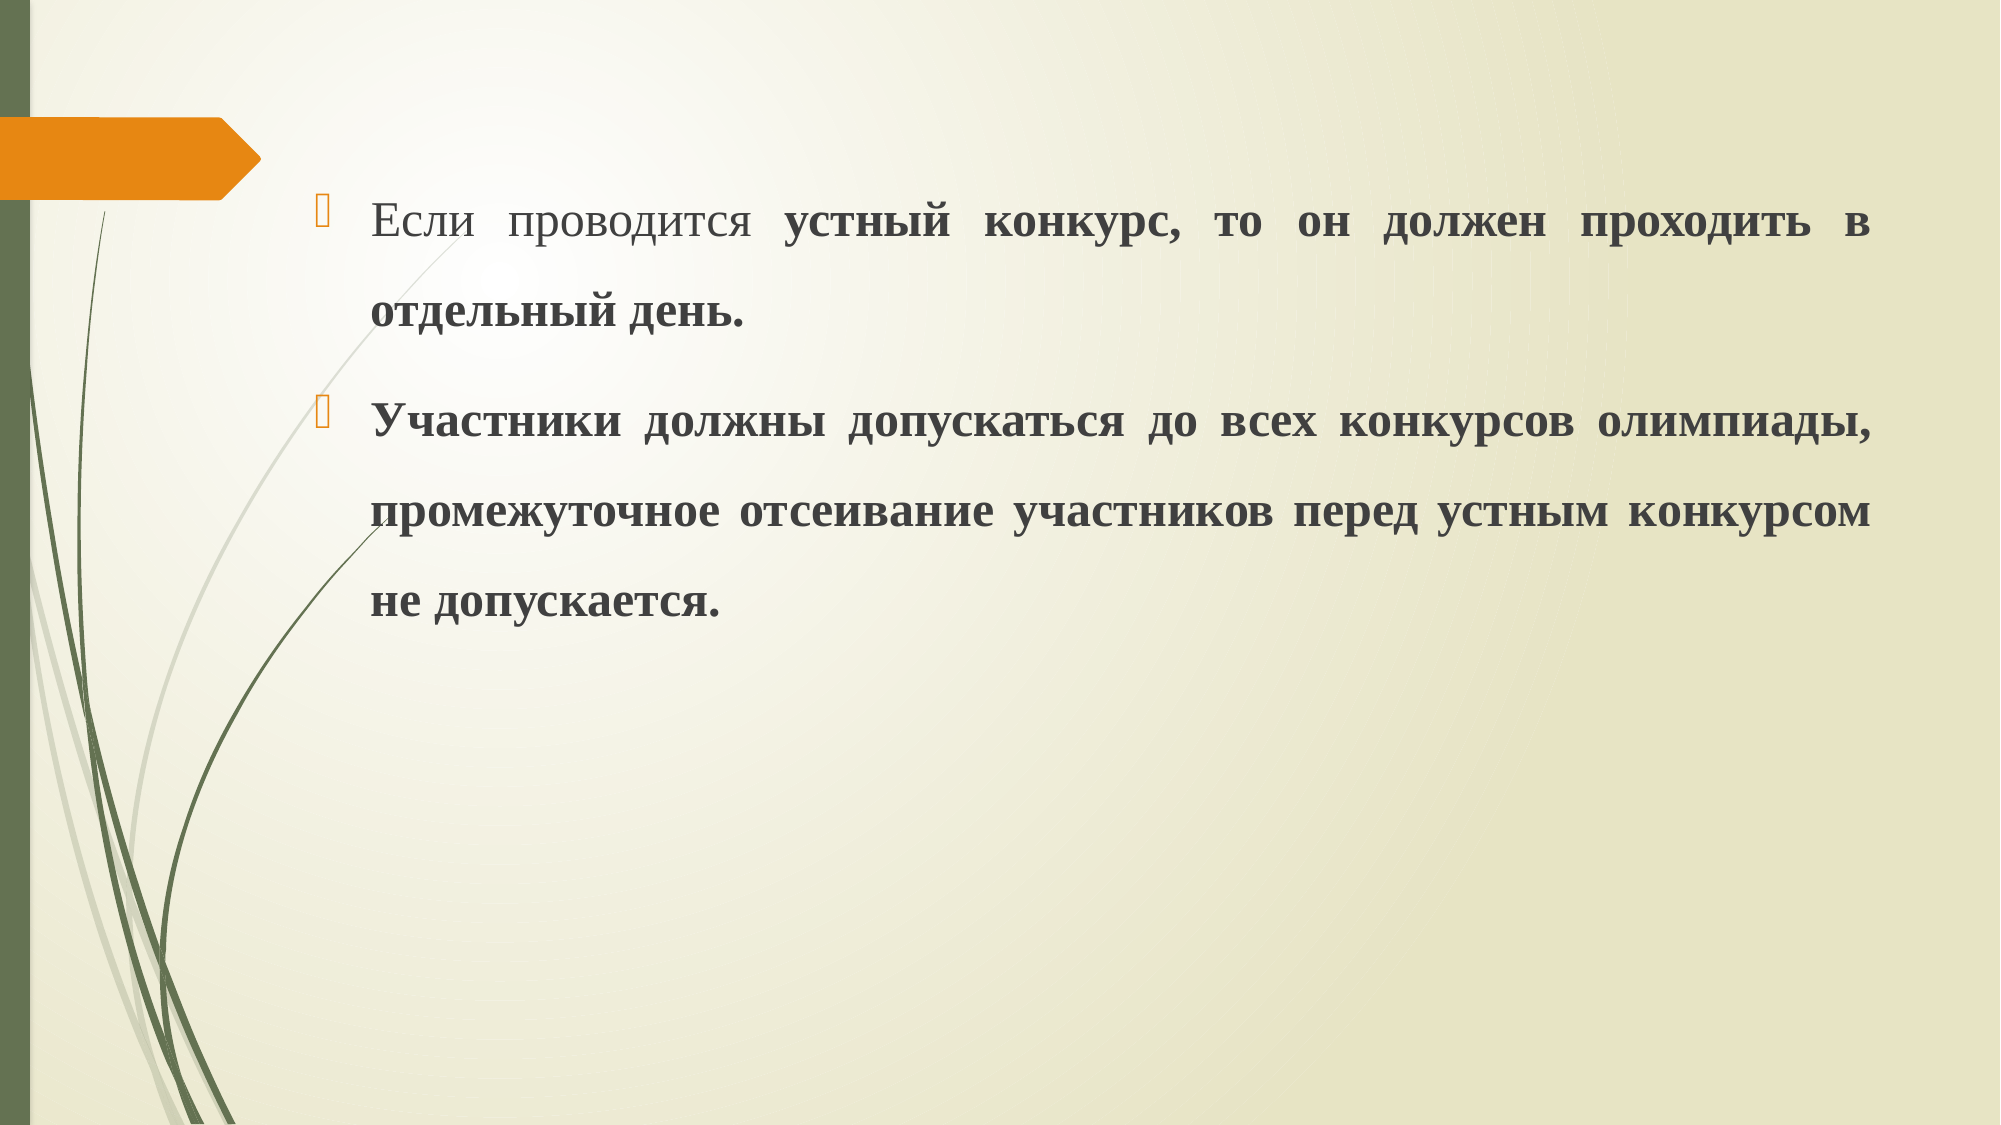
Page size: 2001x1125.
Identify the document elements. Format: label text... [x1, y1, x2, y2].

list Если проводится устный конкурс, то он должен проходить в отдельный день. Участники должны допускаться до всех конкурсов олимпиады, промежуточное отсеивание участников перед устным конкурсом не допускается. [281, 148, 1888, 970]
